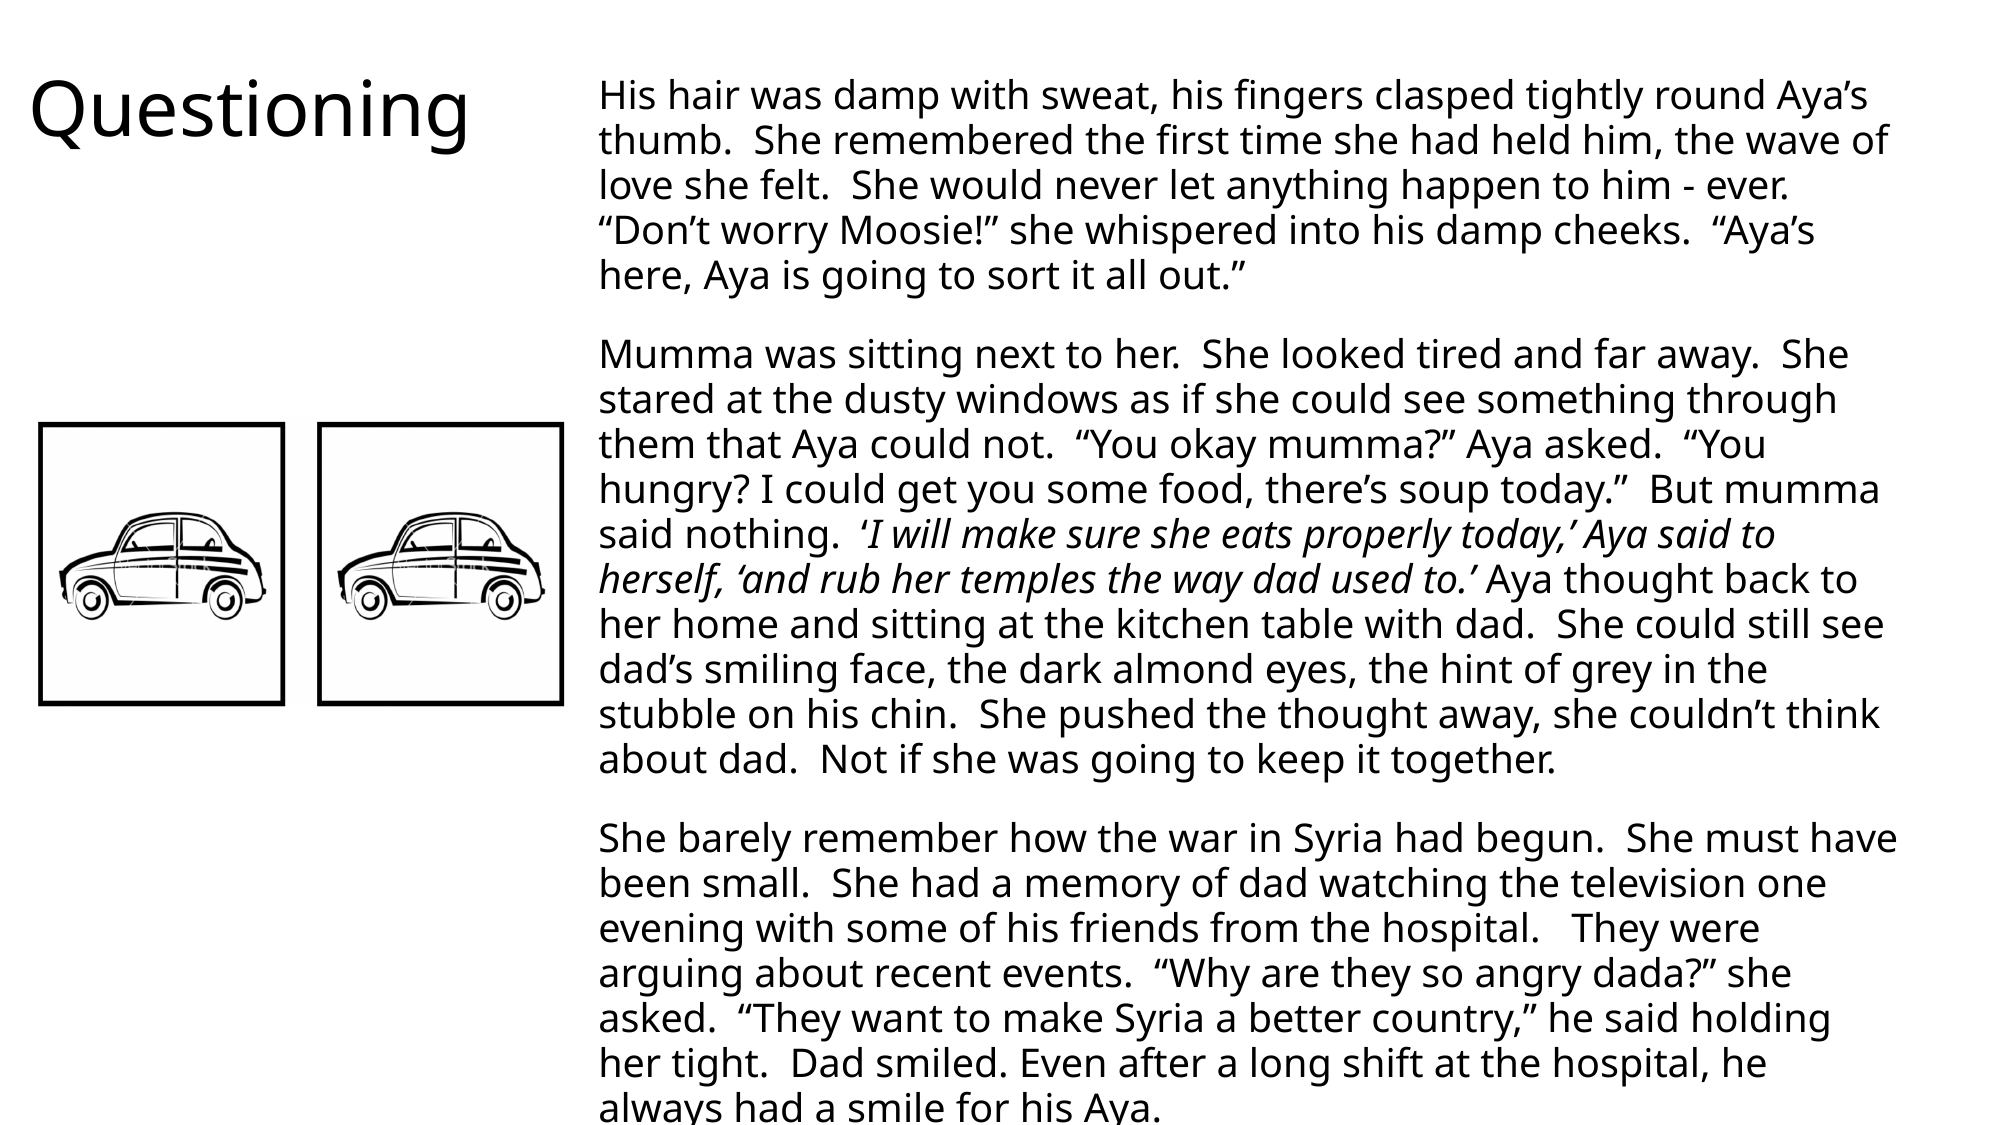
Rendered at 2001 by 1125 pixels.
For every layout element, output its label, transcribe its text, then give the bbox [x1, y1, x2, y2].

picture [31, 416, 569, 709]
title Questioning [8, 43, 1675, 163]
text_box His hair was damp with sweat, his fingers clasped tightly round Aya’s thumb. She remembered the first time she had held him, the wave of love she felt. She would never let anything happen to him - ever. “Don’t worry Moosie!” she whispered into his damp cheeks. “Aya’s here, Aya is going to sort it all out.” Mumma was sitting next to her. She looked tired and far away. She stared at the dusty windows as if she could see something through them that Aya could not. “You okay mumma?” Aya asked. “You hungry? I could get you some food, there’s soup today.” But mumma said nothing. ‘I will make sure she eats properly today,’ Aya said to herself, ‘and rub her temples the way dad used to.’ Aya thought back to her home and sitting at the kitchen table with dad. She could still see dad’s smiling face, the dark almond eyes, the hint of grey in the stubble on his chin. She pushed the thought away, she couldn’t think about dad. Not if she was going to keep it together. She barely remember how the war in Syria had begun. She must have been small. She had a memory of dad watching the television one evening with some of his friends from the hospital. They were arguing about recent events. “Why are they so angry dada?” she asked. “They want to make Syria a better country,” he said holding her tight. Dad smiled. Even after a long shift at the hospital, he always had a smile for his Aya. [578, 53, 1923, 1125]
